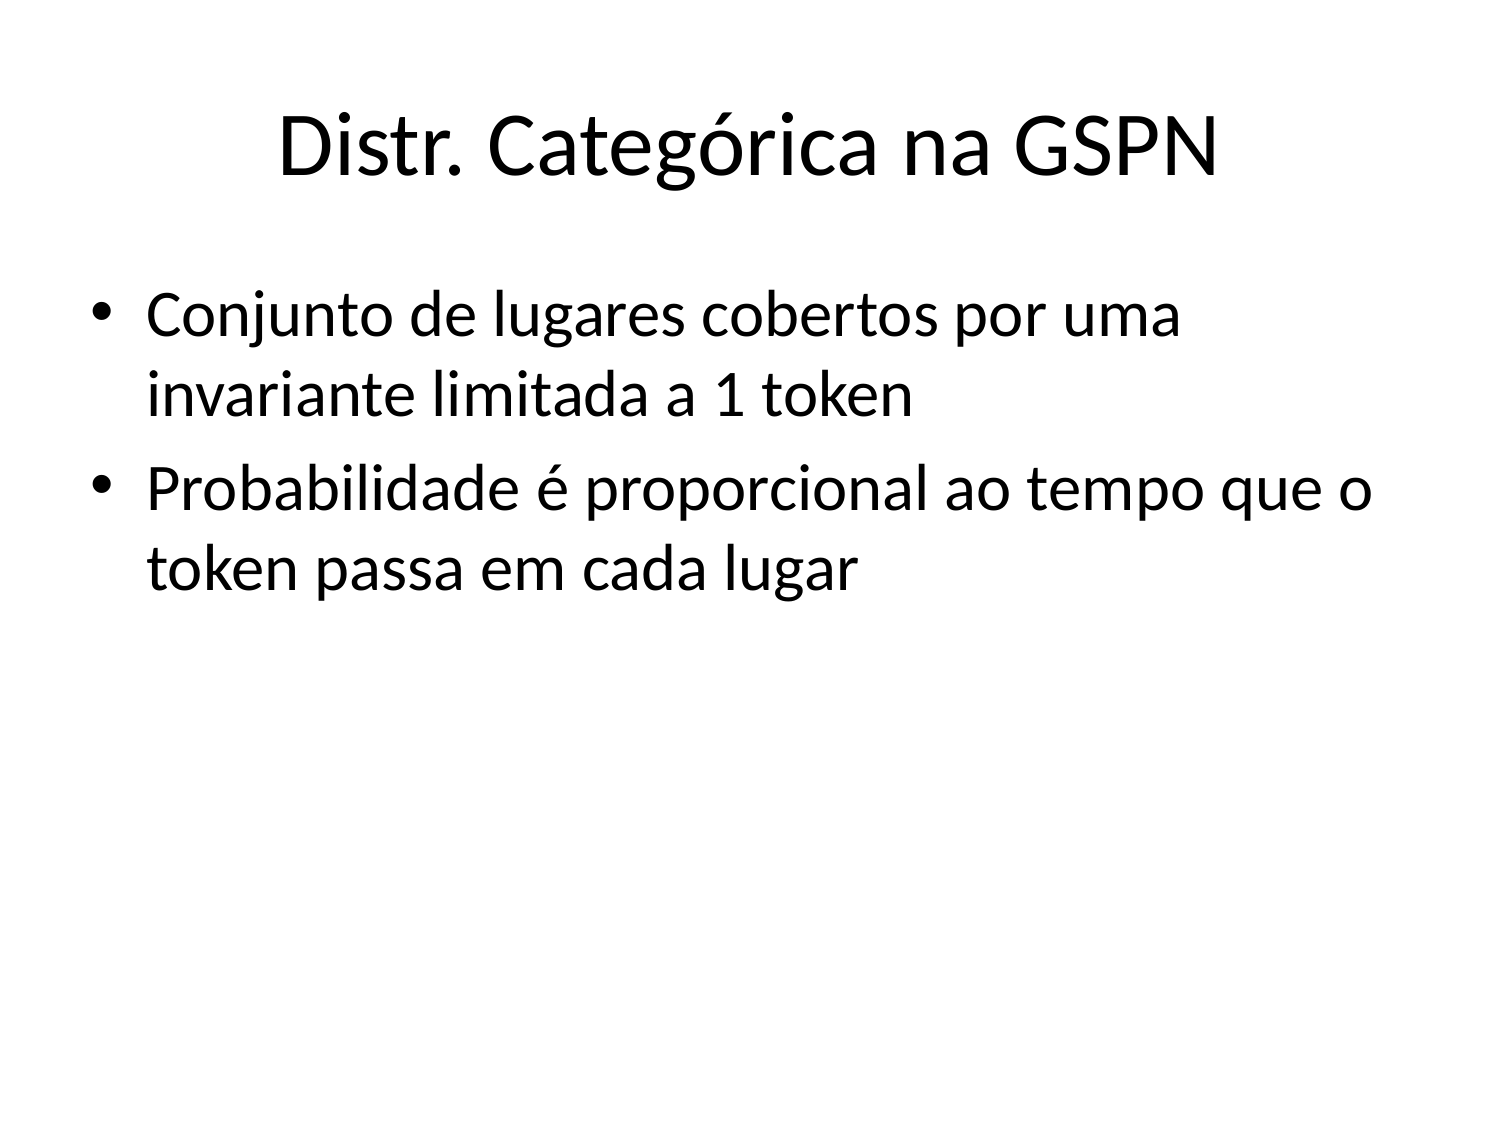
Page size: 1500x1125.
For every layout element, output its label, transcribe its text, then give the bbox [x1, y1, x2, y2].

list Conjunto de lugares cobertos por uma invariante limitada a 1 token Probabilidade é proporcional ao tempo que o token passa em cada lugar [75, 262, 1425, 1005]
title Distr. Categórica na GSPN [75, 45, 1425, 233]
